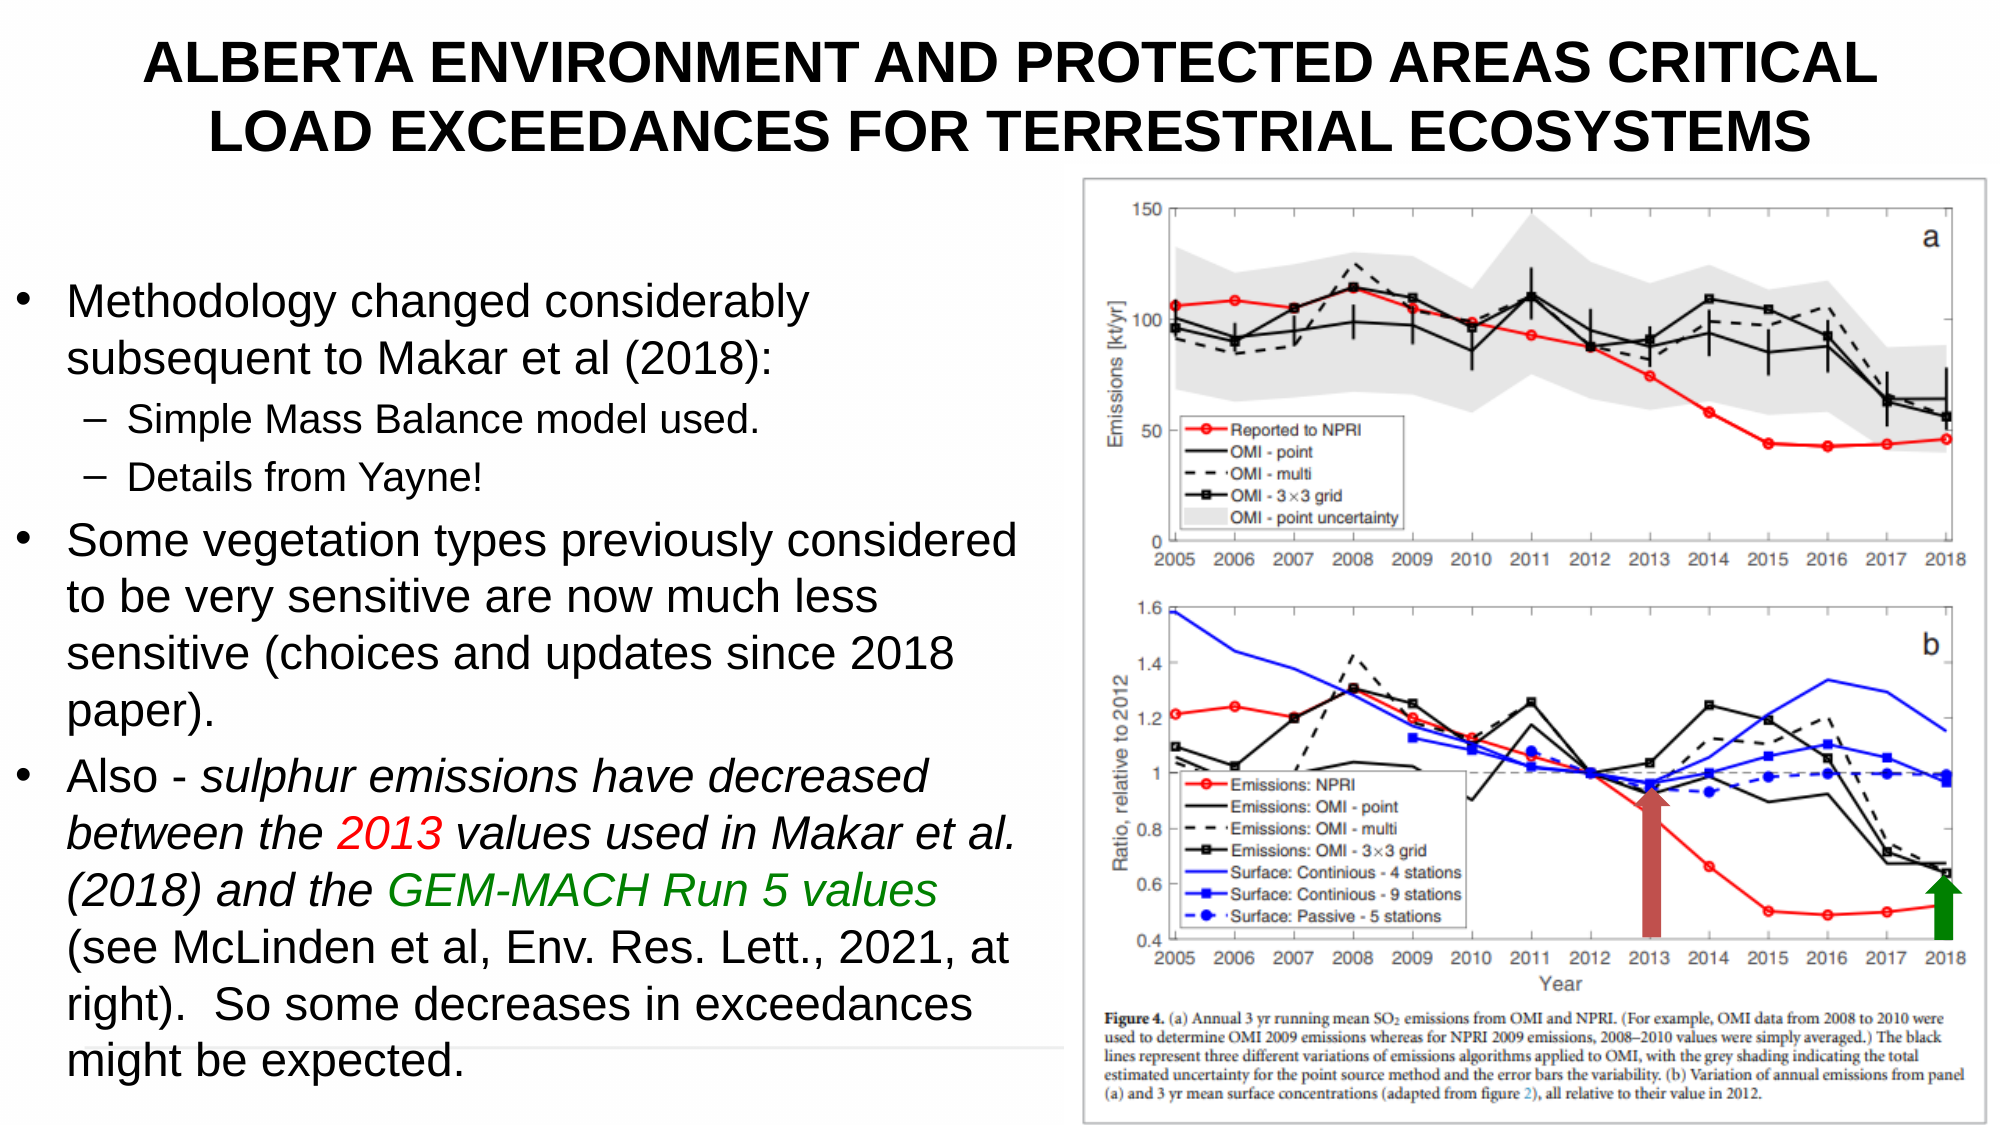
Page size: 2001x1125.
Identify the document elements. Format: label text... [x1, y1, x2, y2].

title Alberta Environment and Protected Areas Critical Load Exceedances for Terrestrial Ecosystems [110, 0, 1911, 188]
picture [0, 0, 2001, 1125]
list Methodology changed considerably subsequent to Makar et al (2018): Simple Mass Balance model used. Details from Yayne! Some vegetation types previously considered to be very sensitive are now much less sensitive (choices and updates since 2018 paper). Also - sulphur emissions have decreased between the 2013 values used in Makar et al. (2018) and the GEM-MACH Run 5 values (see McLinden et al, Env. Res. Lett., 2021, at right). So some decreases in exceedances might be expected. [0, 262, 1050, 1113]
